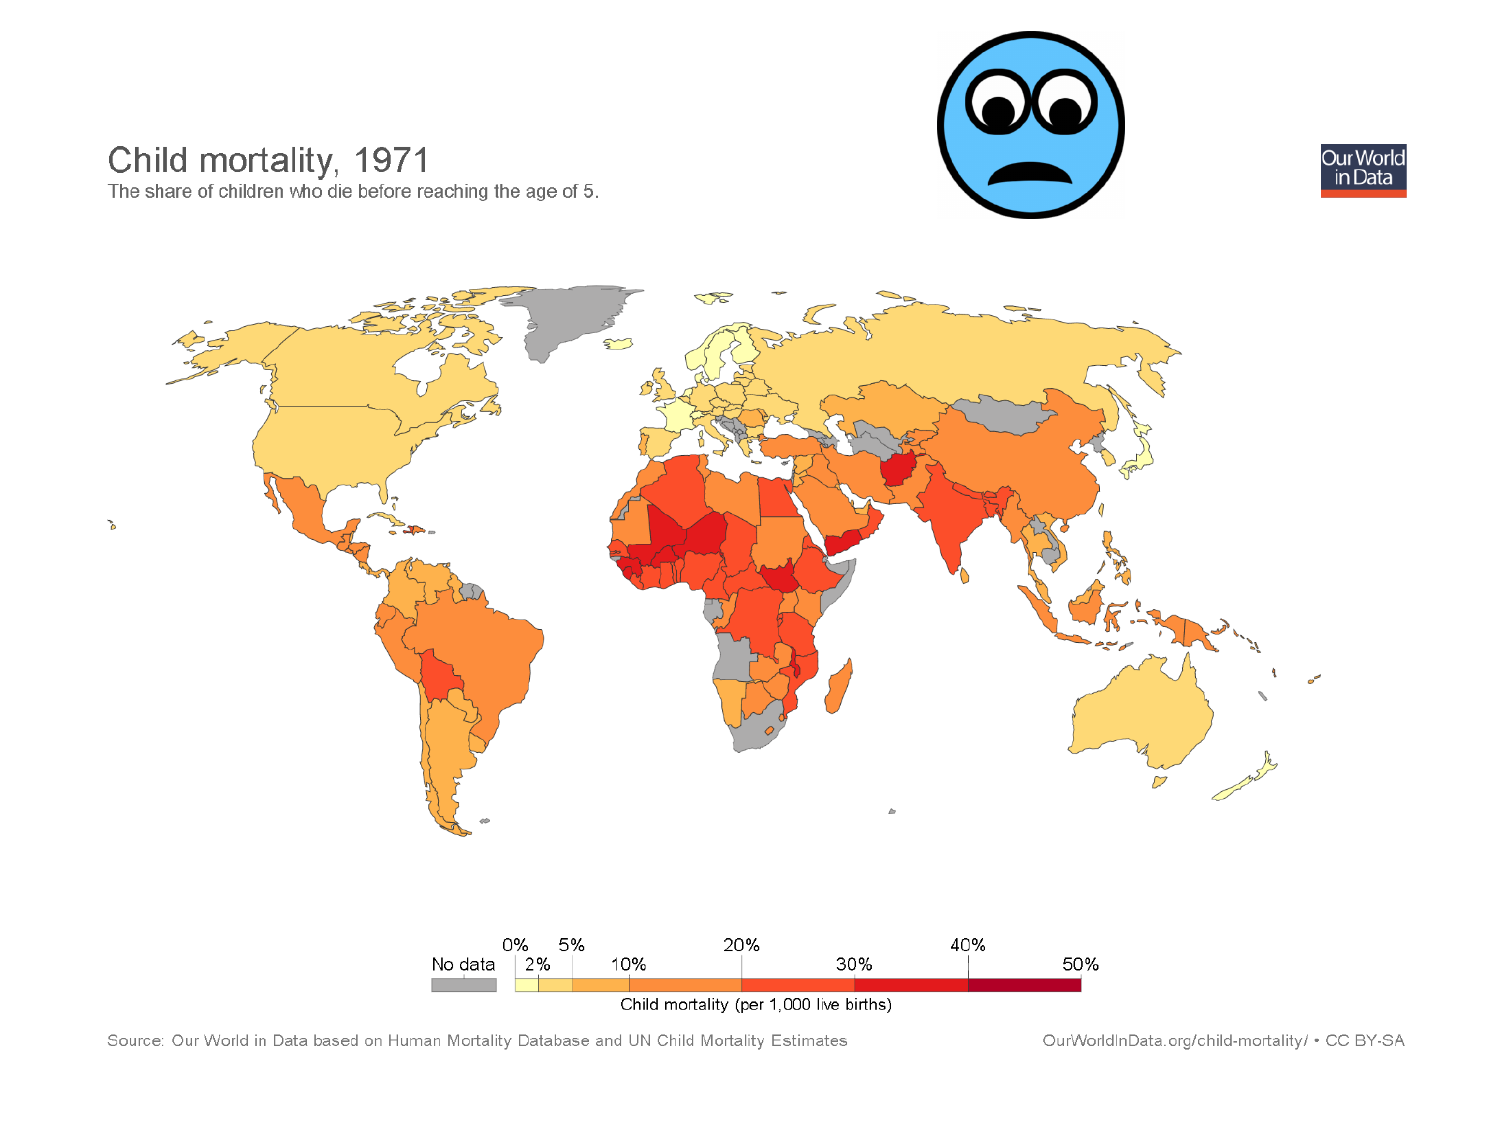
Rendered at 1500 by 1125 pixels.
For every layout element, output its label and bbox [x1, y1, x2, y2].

list [87, 124, 1425, 1070]
picture [937, 31, 1125, 219]
